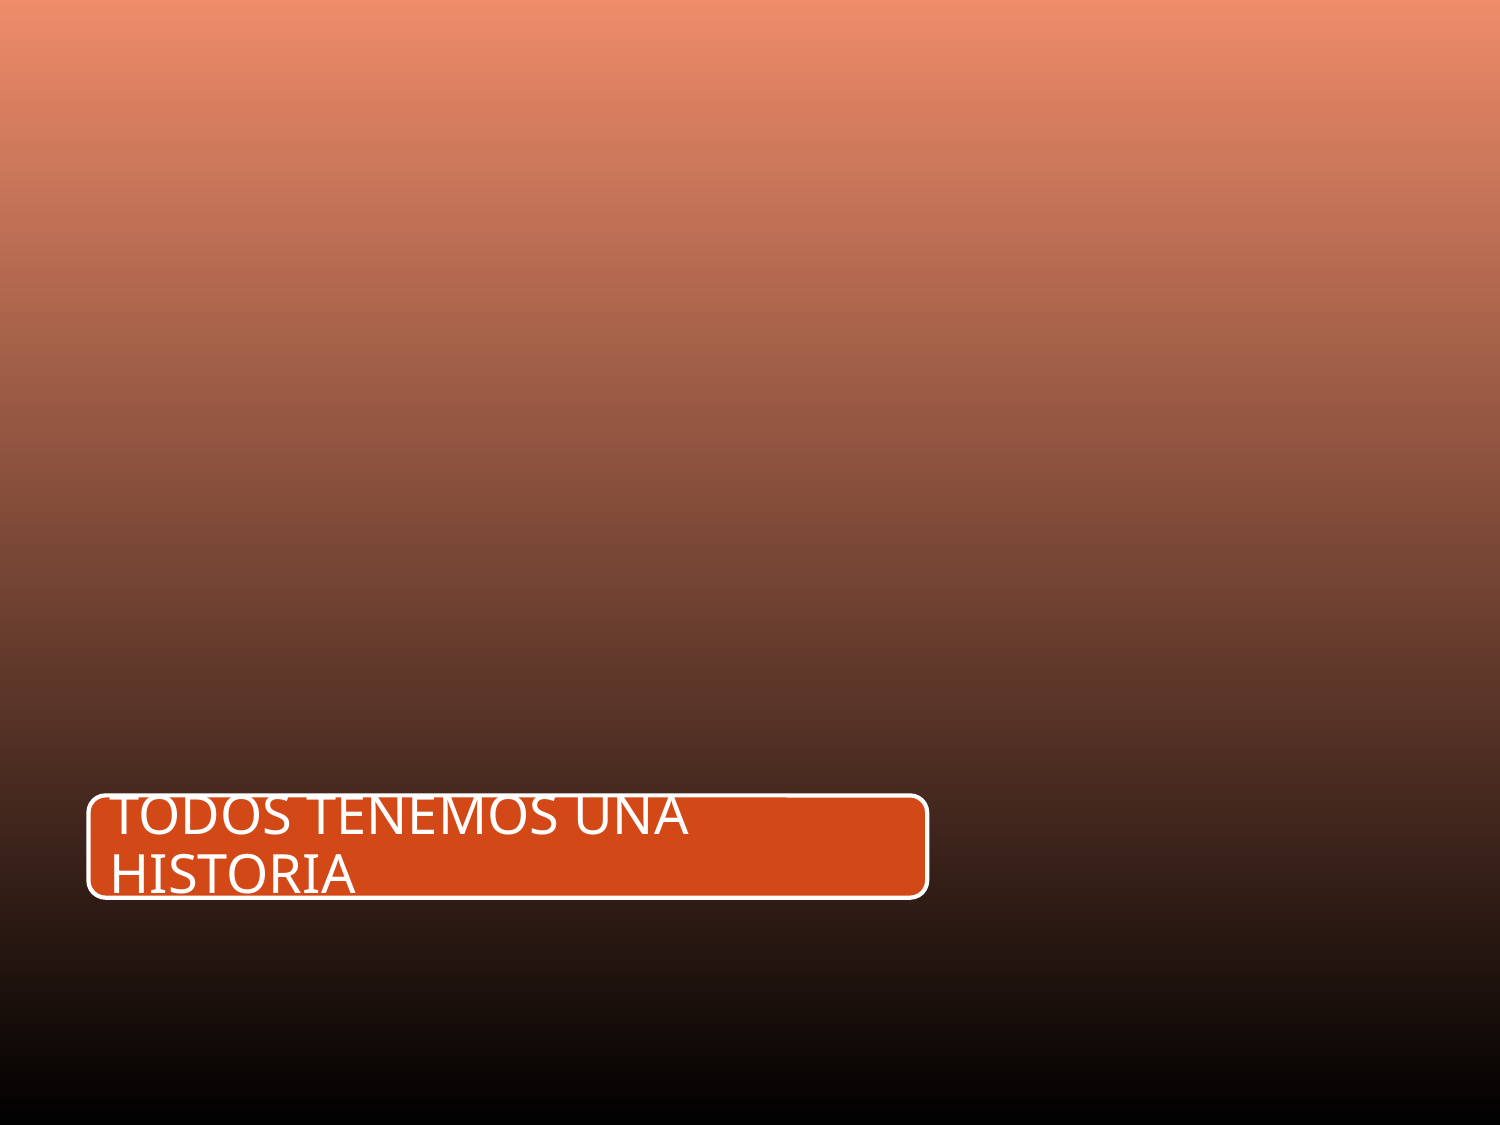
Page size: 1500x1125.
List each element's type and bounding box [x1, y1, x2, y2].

text_box [88, 763, 928, 931]
